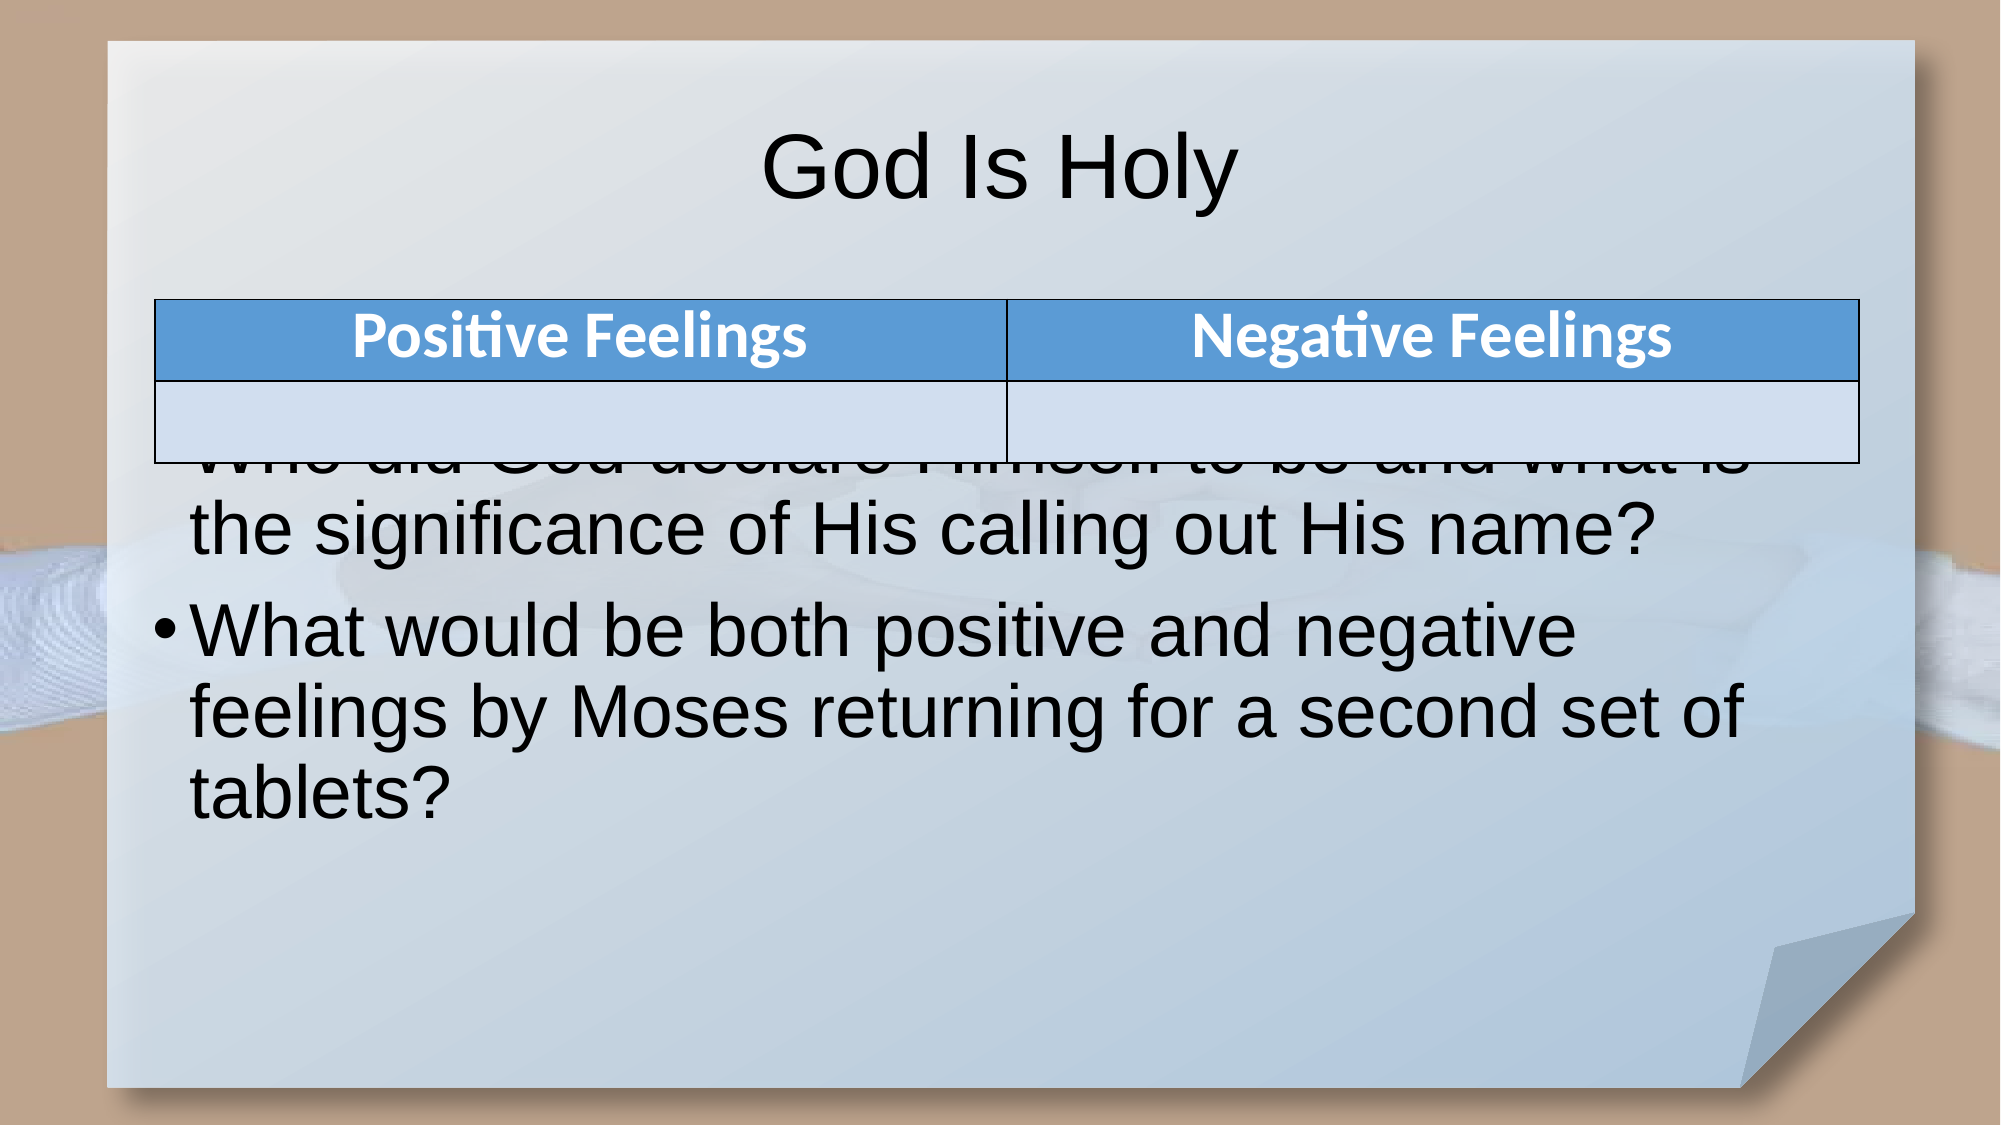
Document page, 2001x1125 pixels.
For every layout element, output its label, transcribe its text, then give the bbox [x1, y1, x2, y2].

table_cell [156, 382, 1006, 462]
list What instruction did the Lord give to Moses? Who did God declare Himself to be and what is the significance of His calling out His name? What would be both positive and negative feelings by Moses returning for a second set of tablets? [137, 299, 1863, 1014]
table_header Positive Feelings [156, 300, 1006, 380]
picture [0, 0, 2001, 1125]
title God Is Holy [137, 59, 1863, 278]
table_header Negative Feelings [1008, 300, 1858, 380]
table_cell [1008, 382, 1858, 462]
